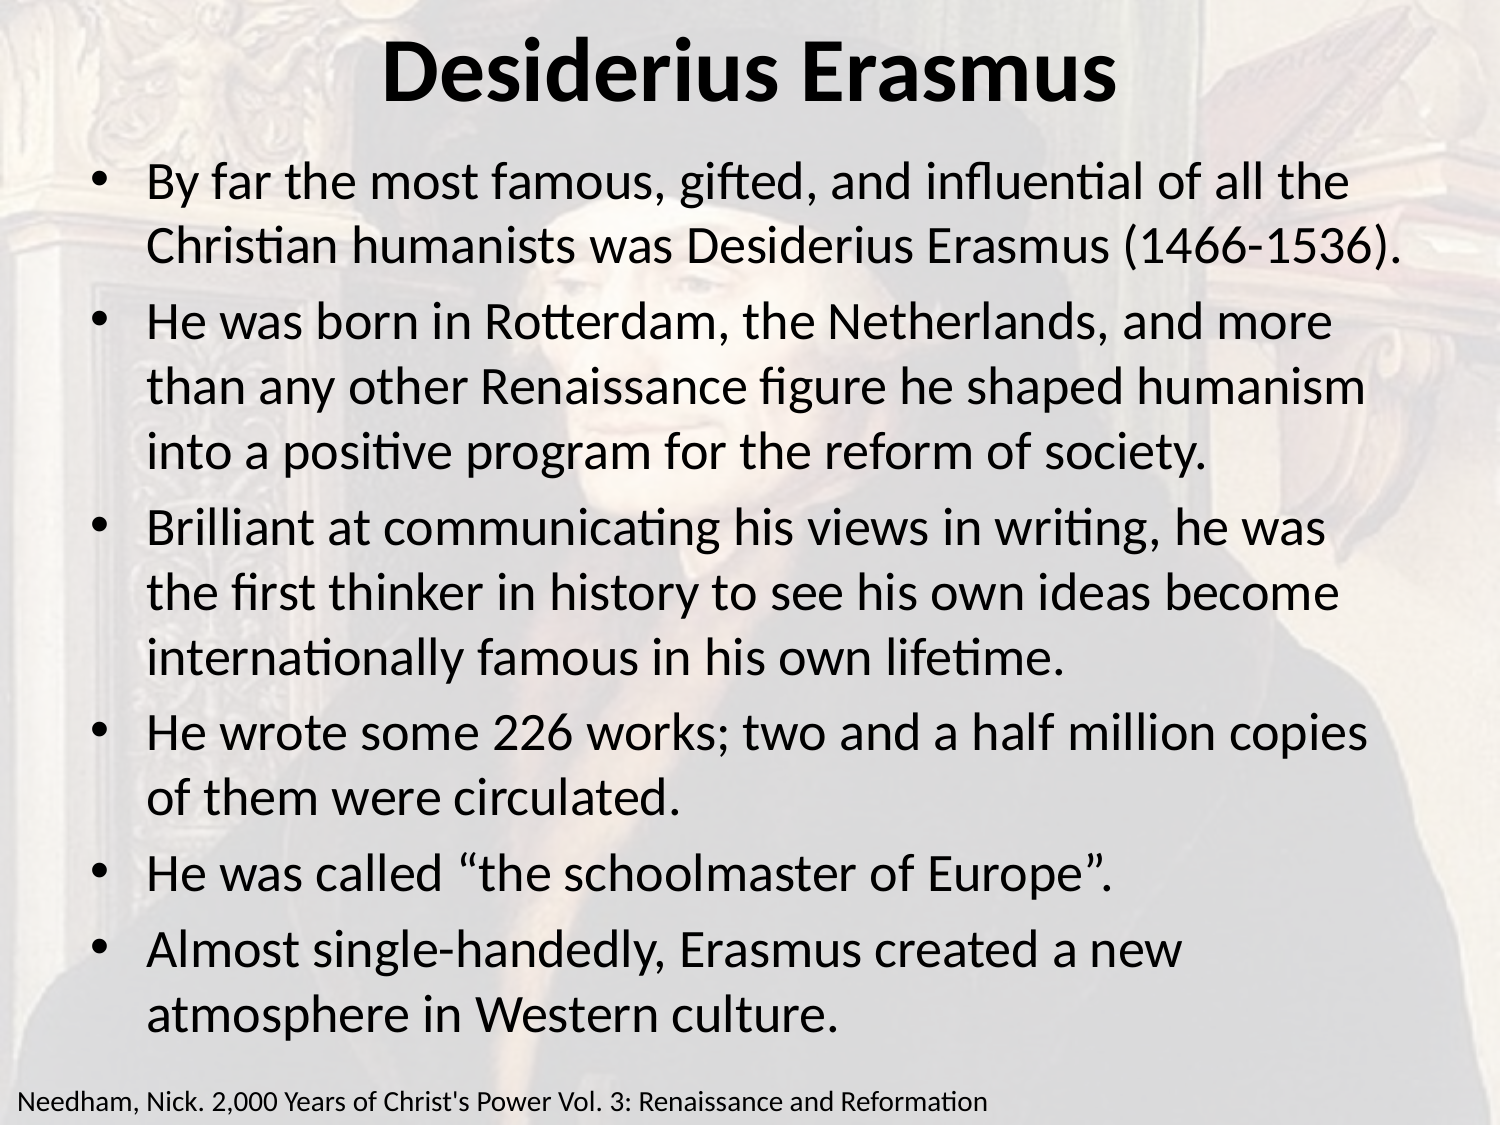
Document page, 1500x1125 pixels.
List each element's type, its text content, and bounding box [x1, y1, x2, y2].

text_box Needham, Nick. 2,000 Years of Christ's Power Vol. 3: Renaissance and Reformation [2, 1074, 1500, 1125]
list By far the most famous, gifted, and influential of all the Christian humanists was Desiderius Erasmus (1466-1536). He was born in Rotterdam, the Netherlands, and more than any other Renaissance figure he shaped humanism into a positive program for the reform of society. Brilliant at communicating his views in writing, he was the first thinker in history to see his own ideas become internationally famous in his own lifetime. He wrote some 226 works; two and a half million copies of them were circulated. He was called “the schoolmaster of Europe”. Almost single-handedly, Erasmus created a new atmosphere in Western culture. [75, 137, 1425, 1070]
title Desiderius Erasmus [0, 4, 1500, 125]
